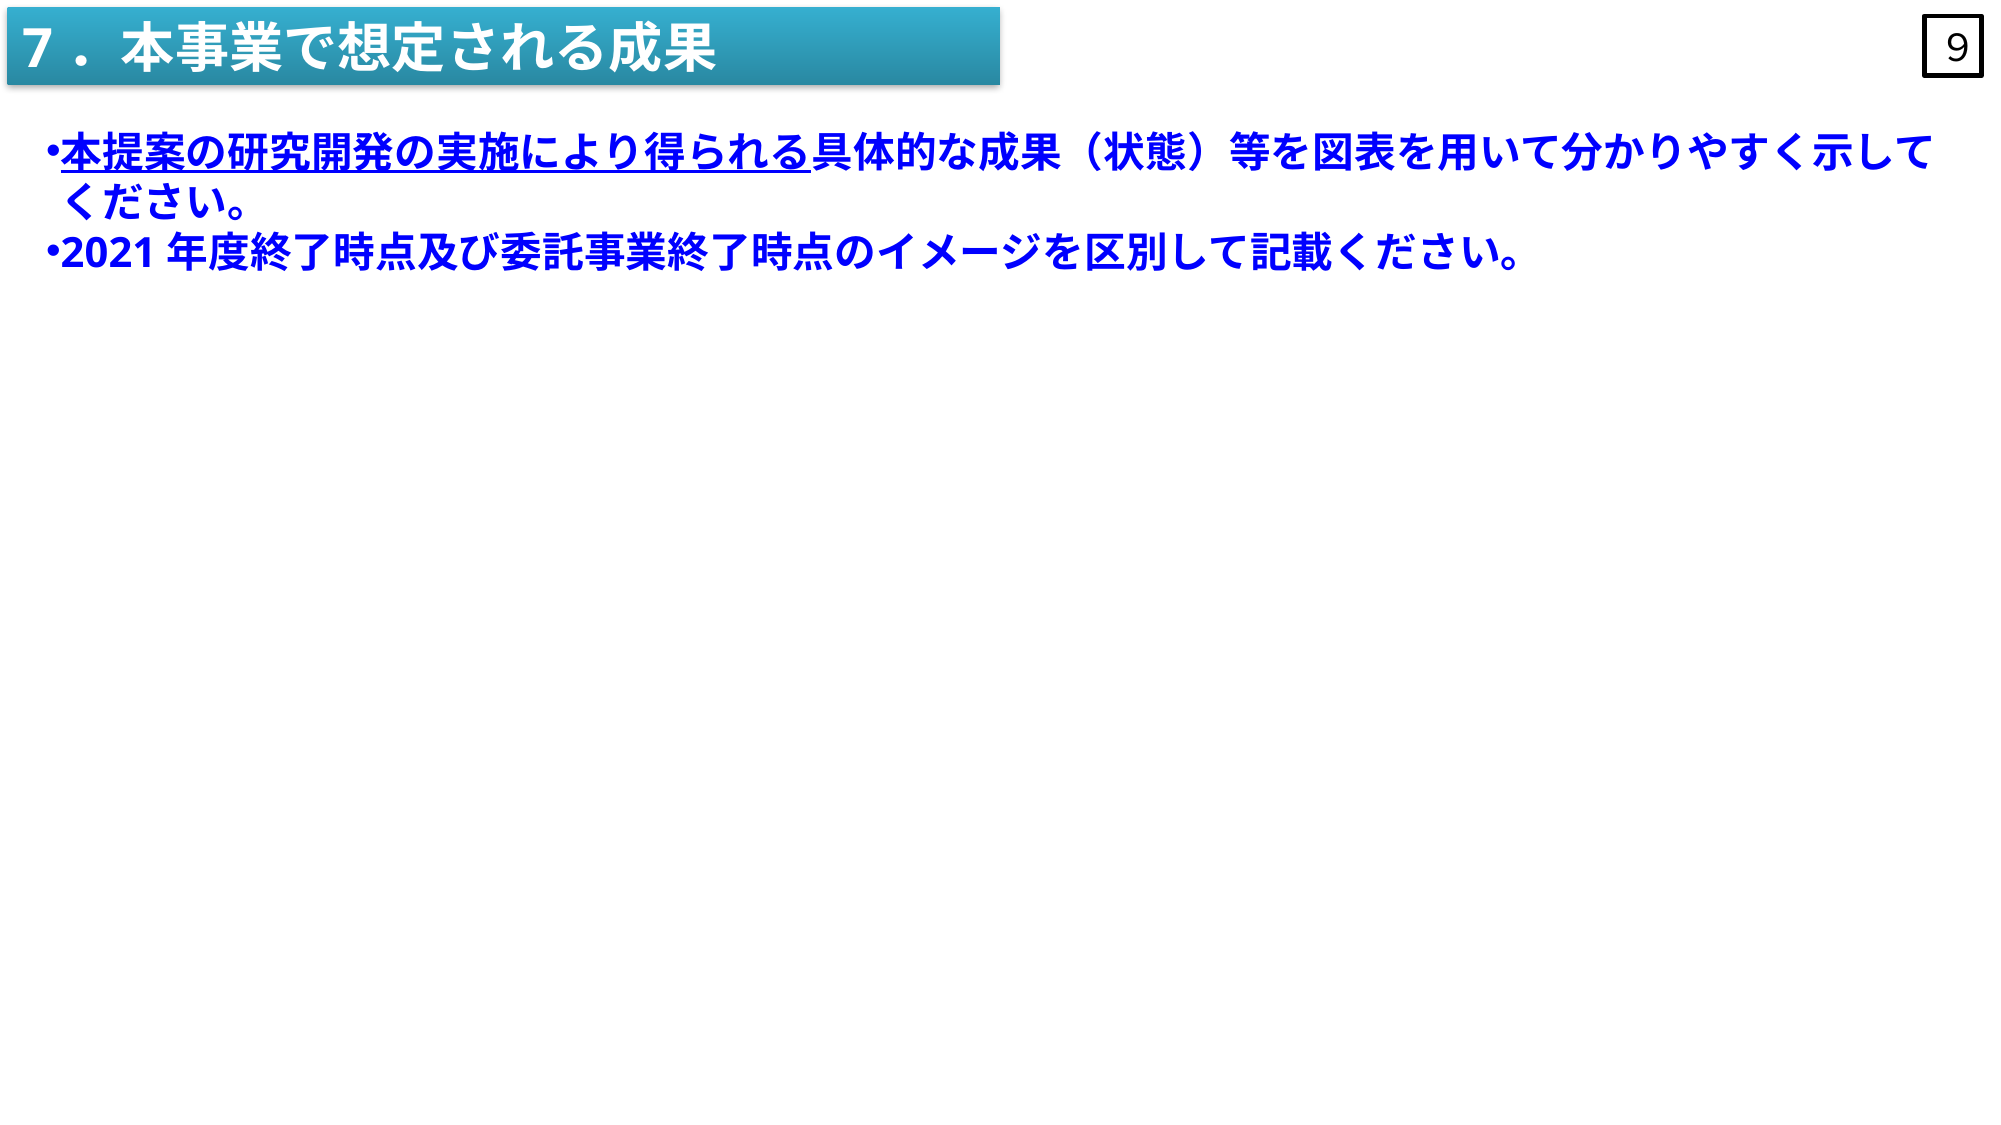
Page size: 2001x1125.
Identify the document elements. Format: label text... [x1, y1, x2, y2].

text_box 7．本事業で想定される成果 [7, 7, 1000, 85]
text_box 本提案の研究開発の実施により得られる具体的な成果（状態）等を図表を用いて分かりやすく示してください。 2021年度終了時点及び委託事業終了時点のイメージを区別して記載ください。 [31, 118, 1981, 283]
text_box ９ [1924, 16, 1982, 76]
